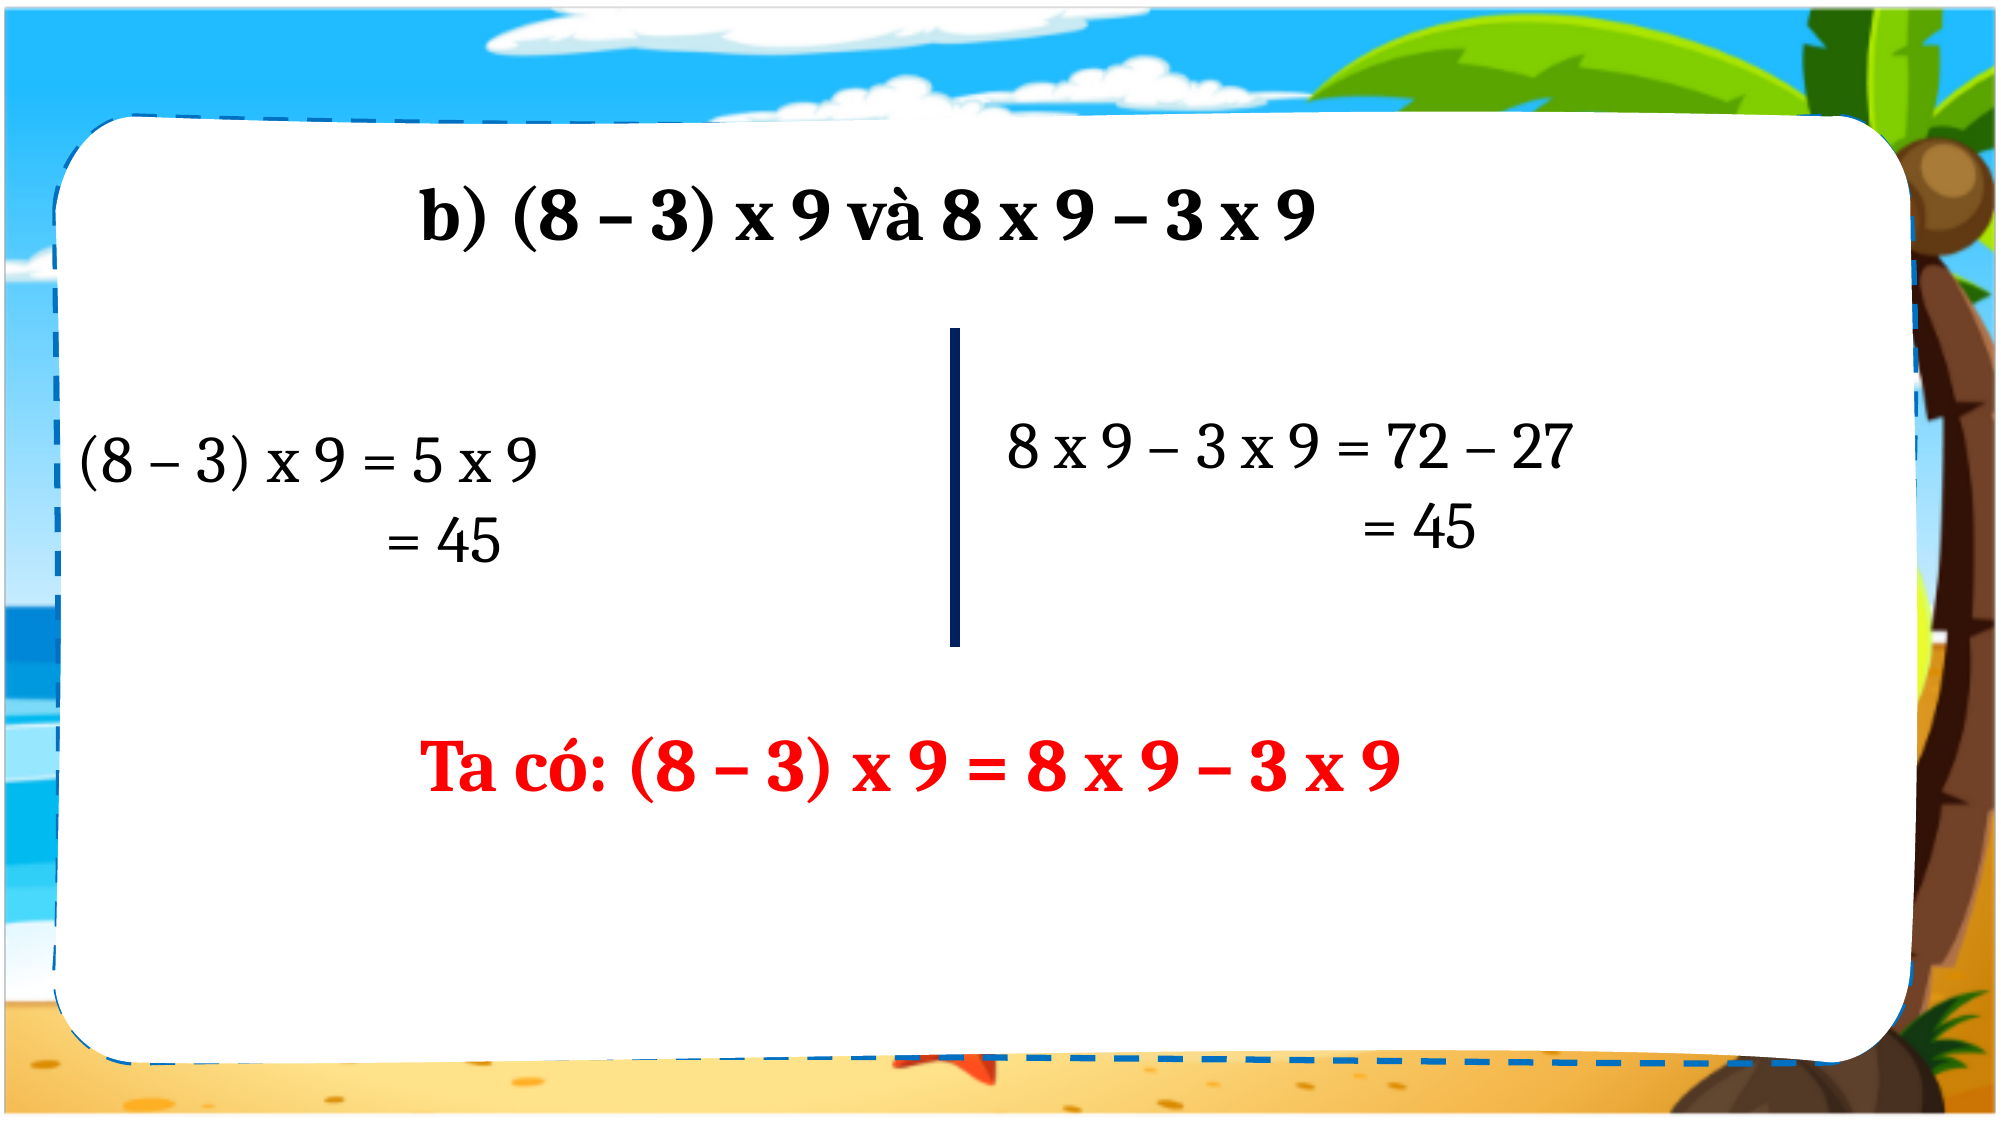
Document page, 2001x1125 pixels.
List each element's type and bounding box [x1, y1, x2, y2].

picture [0, 0, 2001, 1125]
text_box [55, 116, 1911, 1063]
